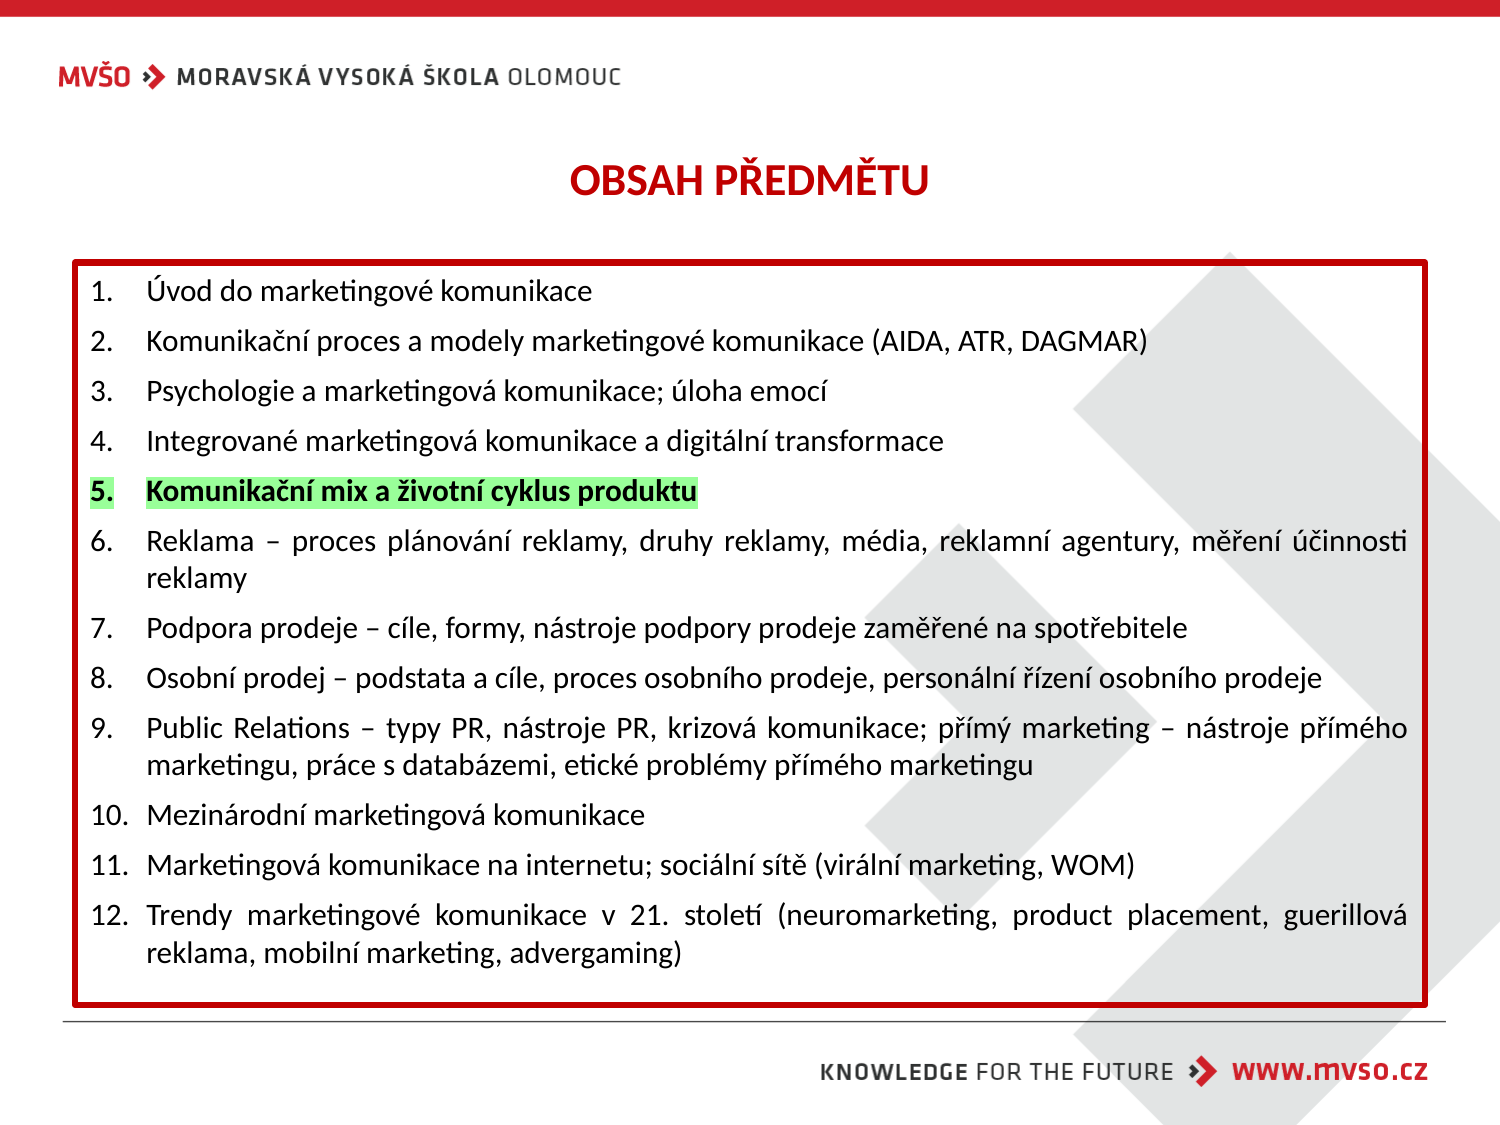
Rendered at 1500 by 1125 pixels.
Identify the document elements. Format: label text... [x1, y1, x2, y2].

title OBSAH PŘEDMĚTU [75, 129, 1425, 224]
list Úvod do marketingové komunikace Komunikační proces a modely marketingové komunikace (AIDA, ATR, DAGMAR) Psychologie a marketingová komunikace; úloha emocí Integrované marketingová komunikace a digitální transformace Komunikační mix a životní cyklus produktu Reklama – proces plánování reklamy, druhy reklamy, média, reklamní agentury, měření účinnosti reklamy Podpora prodeje – cíle, formy, nástroje podpory prodeje zaměřené na spotřebitele Osobní prodej – podstata a cíle, proces osobního prodeje, personální řízení osobního prodeje Public Relations – typy PR, nástroje PR, krizová komunikace; přímý marketing – nástroje přímého marketingu, práce s databázemi, etické problémy přímého marketingu Mezinárodní marketingová komunikace Marketingová komunikace na internetu; sociální sítě (virální marketing, WOM) Trendy marketingové komunikace v 21. století (neuromarketing, product placement, guerillová reklama, mobilní marketing, advergaming) [75, 262, 1425, 1005]
picture [0, 0, 1500, 1125]
